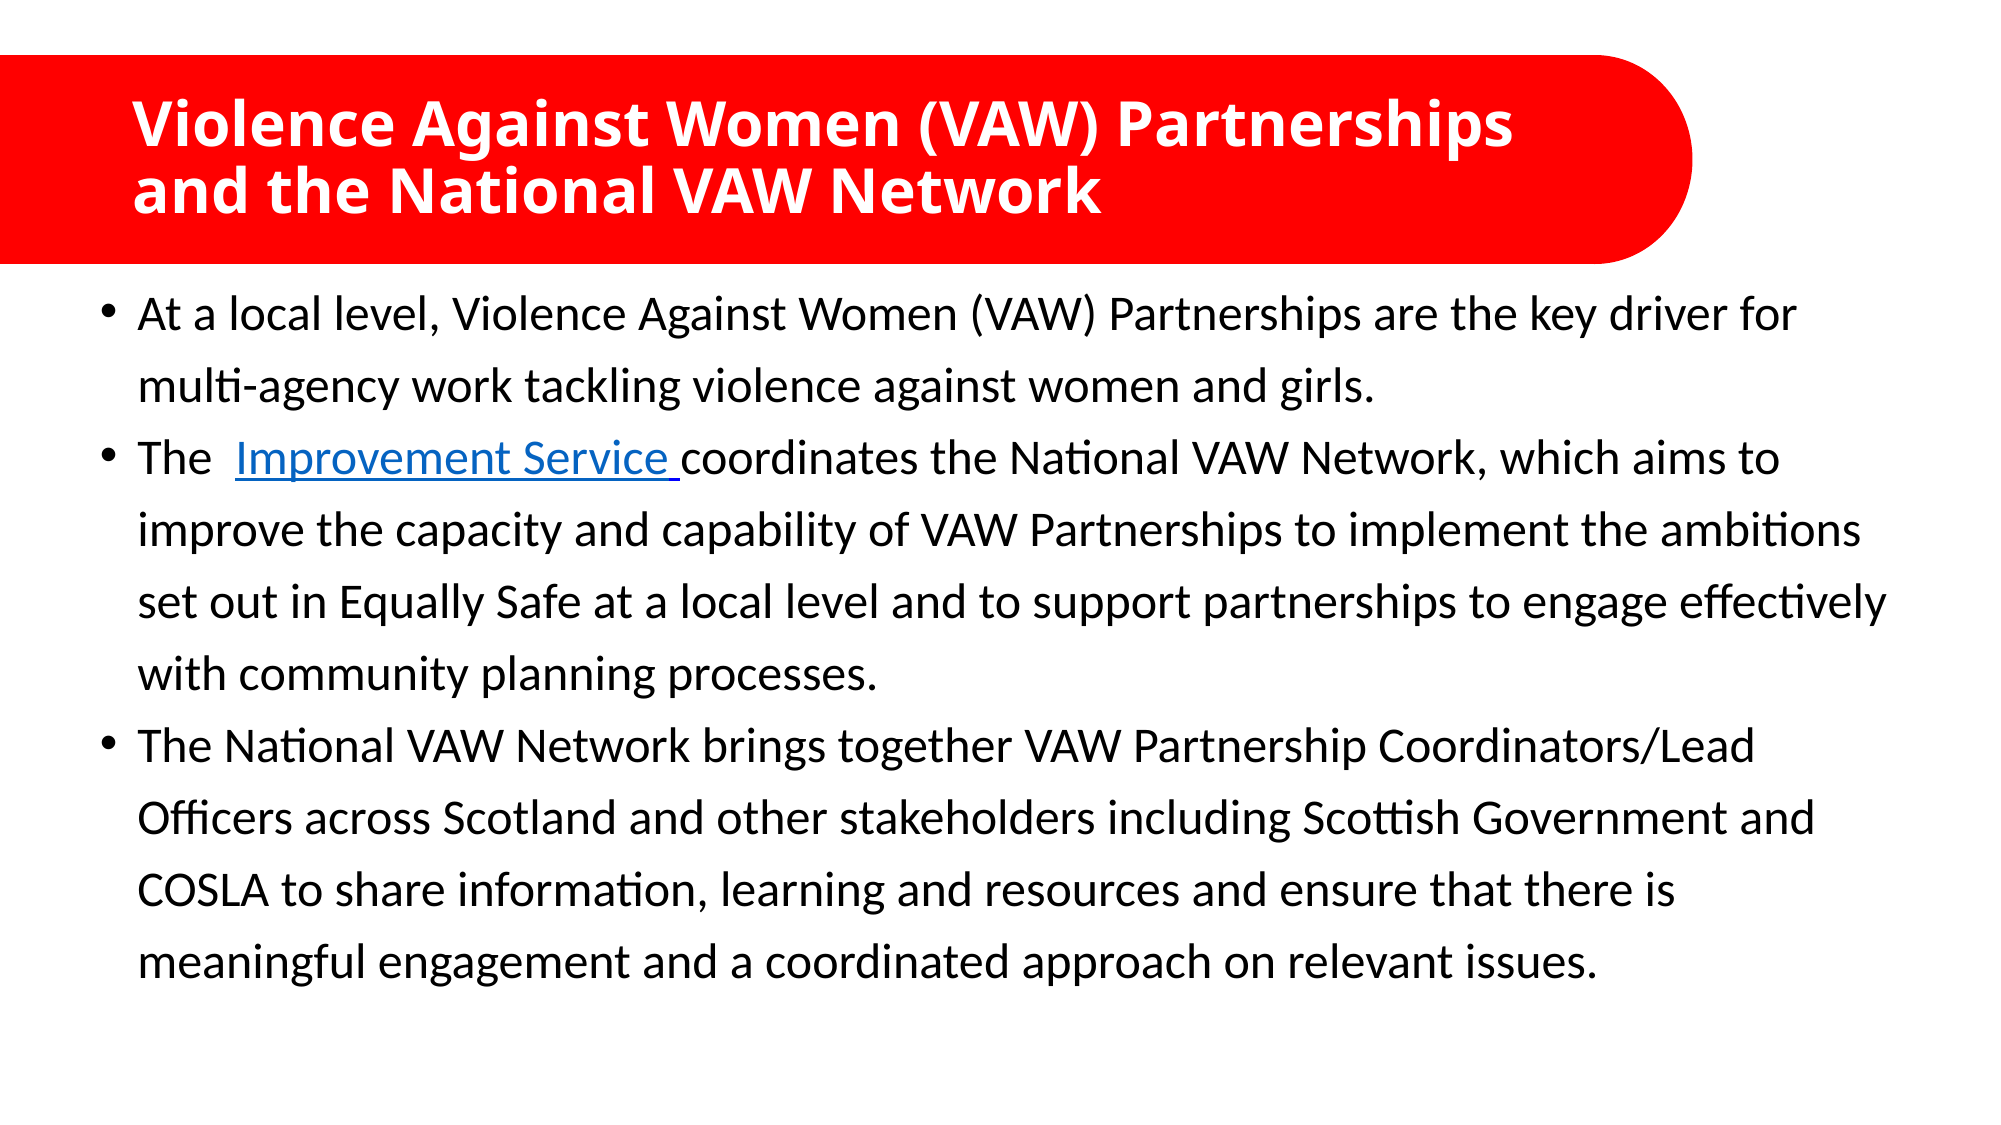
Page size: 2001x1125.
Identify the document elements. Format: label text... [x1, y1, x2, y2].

text_box [1562, 55, 1693, 260]
list At a local level, Violence Against Women (VAW) Partnerships are the key driver for multi-agency work tackling violence against women and girls. The Improvement Service coordinates the National VAW Network, which aims to improve the capacity and capability of VAW Partnerships to implement the ambitions set out in Equally Safe at a local level and to support partnerships to engage effectively with community planning processes. The National VAW Network brings together VAW Partnership Coordinators/Lead Officers across Scotland and other stakeholders including Scottish Government and COSLA to share information, learning and resources and ensure that there is meaningful engagement and a coordinated approach on relevant issues. [84, 260, 1928, 1086]
text_box [0, 55, 1581, 264]
title Violence Against Women (VAW) Partnerships and the National VAW Network [117, 61, 1625, 258]
